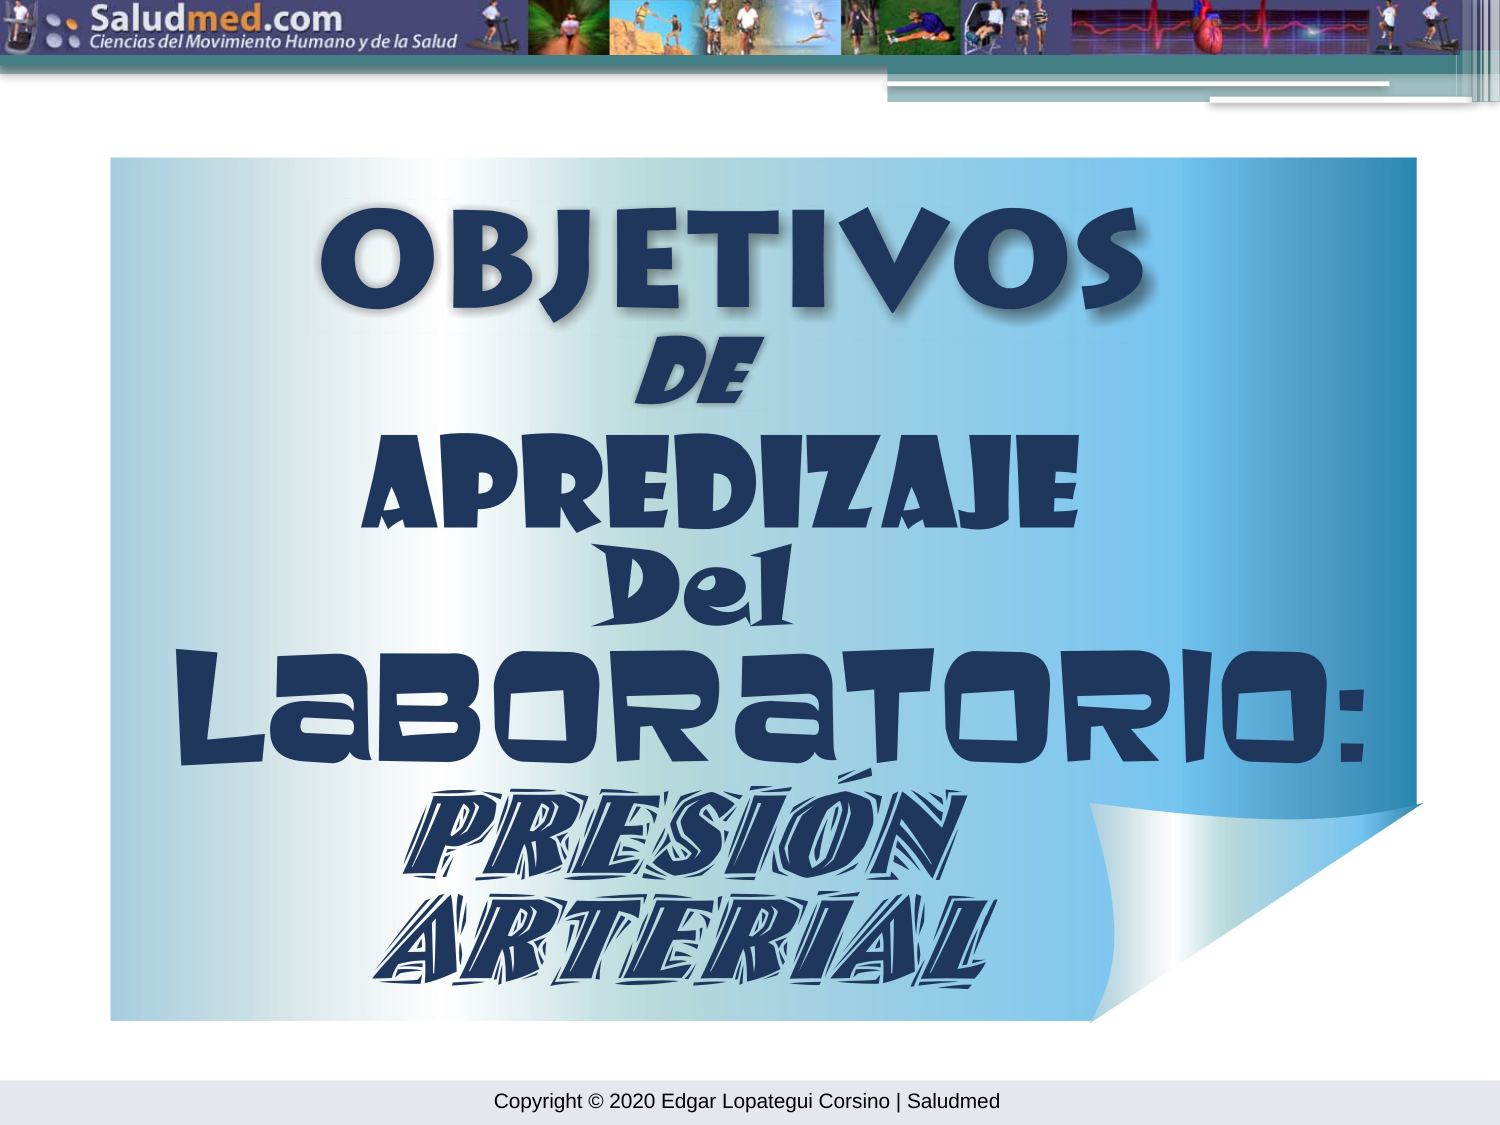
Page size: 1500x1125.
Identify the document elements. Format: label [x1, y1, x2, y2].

picture [0, 0, 1460, 55]
picture [110, 157, 1424, 1024]
